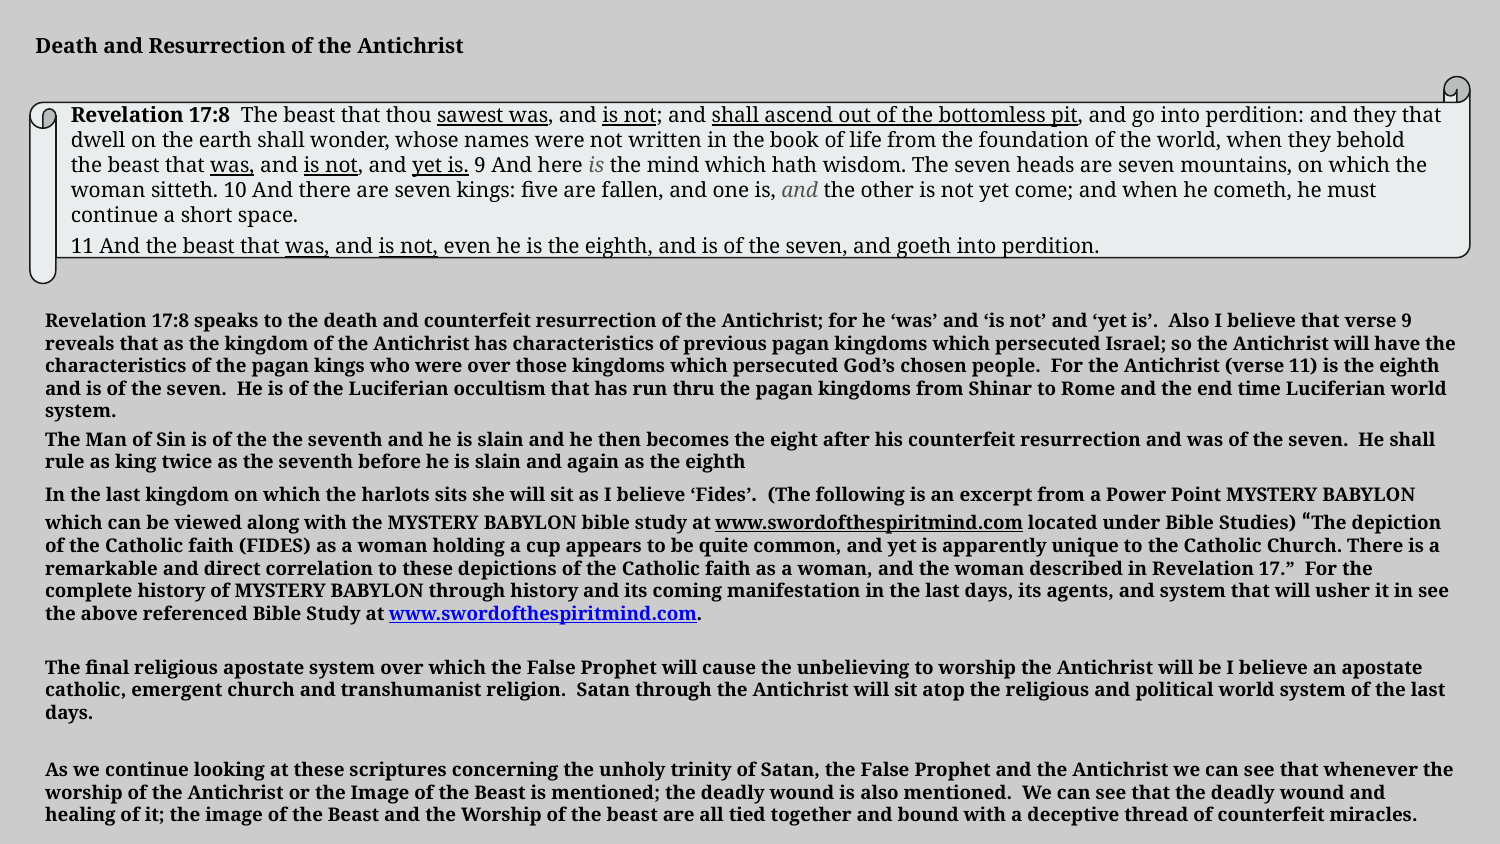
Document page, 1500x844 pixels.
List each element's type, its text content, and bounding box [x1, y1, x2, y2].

text_box Revelation 17:8 The beast that thou sawest was, and is not; and shall ascend out of the bottomless pit, and go into perdition: and they that dwell on the earth shall wonder, whose names were not written in the book of life from the foundation of the world, when they behold the beast that was, and is not, and yet is. 9 And here is the mind which hath wisdom. The seven heads are seven mountains, on which the woman sitteth. 10 And there are seven kings: five are fallen, and one is, and the other is not yet come; and when he cometh, he must continue a short space. 11 And the beast that was, and is not, even he is the eighth, and is of the seven, and goeth into perdition. [29, 76, 1470, 284]
text_box Revelation 17:8 speaks to the death and counterfeit resurrection of the Antichrist; for he ‘was’ and ‘is not’ and ‘yet is’. Also I believe that verse 9 reveals that as the kingdom of the Antichrist has characteristics of previous pagan kingdoms which persecuted Israel; so the Antichrist will have the characteristics of the pagan kings who were over those kingdoms which persecuted God’s chosen people. For the Antichrist (verse 11) is the eighth and is of the seven. He is of the Luciferian occultism that has run thru the pagan kingdoms from Shinar to Rome and the end time Luciferian world system. The Man of Sin is of the the seventh and he is slain and he then becomes the eight after his counterfeit resurrection and was of the seven. He shall rule as king twice as the seventh before he is slain and again as the eighth In the last kingdom on which the harlots sits she will sit as I believe ‘Fides’. (The following is an excerpt from a Power Point MYSTERY BABYLON which can be viewed along with the MYSTERY BABYLON bible study at www.swordofthespiritmind.com located under Bible Studies) “The depiction of the Catholic faith (FIDES) as a woman holding a cup appears to be quite common, and yet is apparently unique to the Catholic Church. There is a remarkable and direct correlation to these depictions of the Catholic faith as a woman, and the woman described in Revelation 17.” For the complete history of MYSTERY BABYLON through history and its coming manifestation in the last days, its agents, and system that will usher it in see the above referenced Bible Study at www.swordofthespiritmind.com. The final religious apostate system over which the False Prophet will cause the unbelieving to worship the Antichrist will be I believe an apostate catholic, emergent church and transhumanist religion. Satan through the Antichrist will sit atop the religious and political world system of the last days. As we continue looking at these scriptures concerning the unholy trinity of Satan, the False Prophet and the Antichrist we can see that whenever the worship of the Antichrist or the Image of the Beast is mentioned; the deadly wound is also mentioned. We can see that the deadly wound and healing of it; the image of the Beast and the Worship of the beast are all tied together and bound with a deceptive thread of counterfeit miracles. [29, 293, 1470, 824]
text_box Death and Resurrection of the Antichrist [16, 18, 483, 77]
